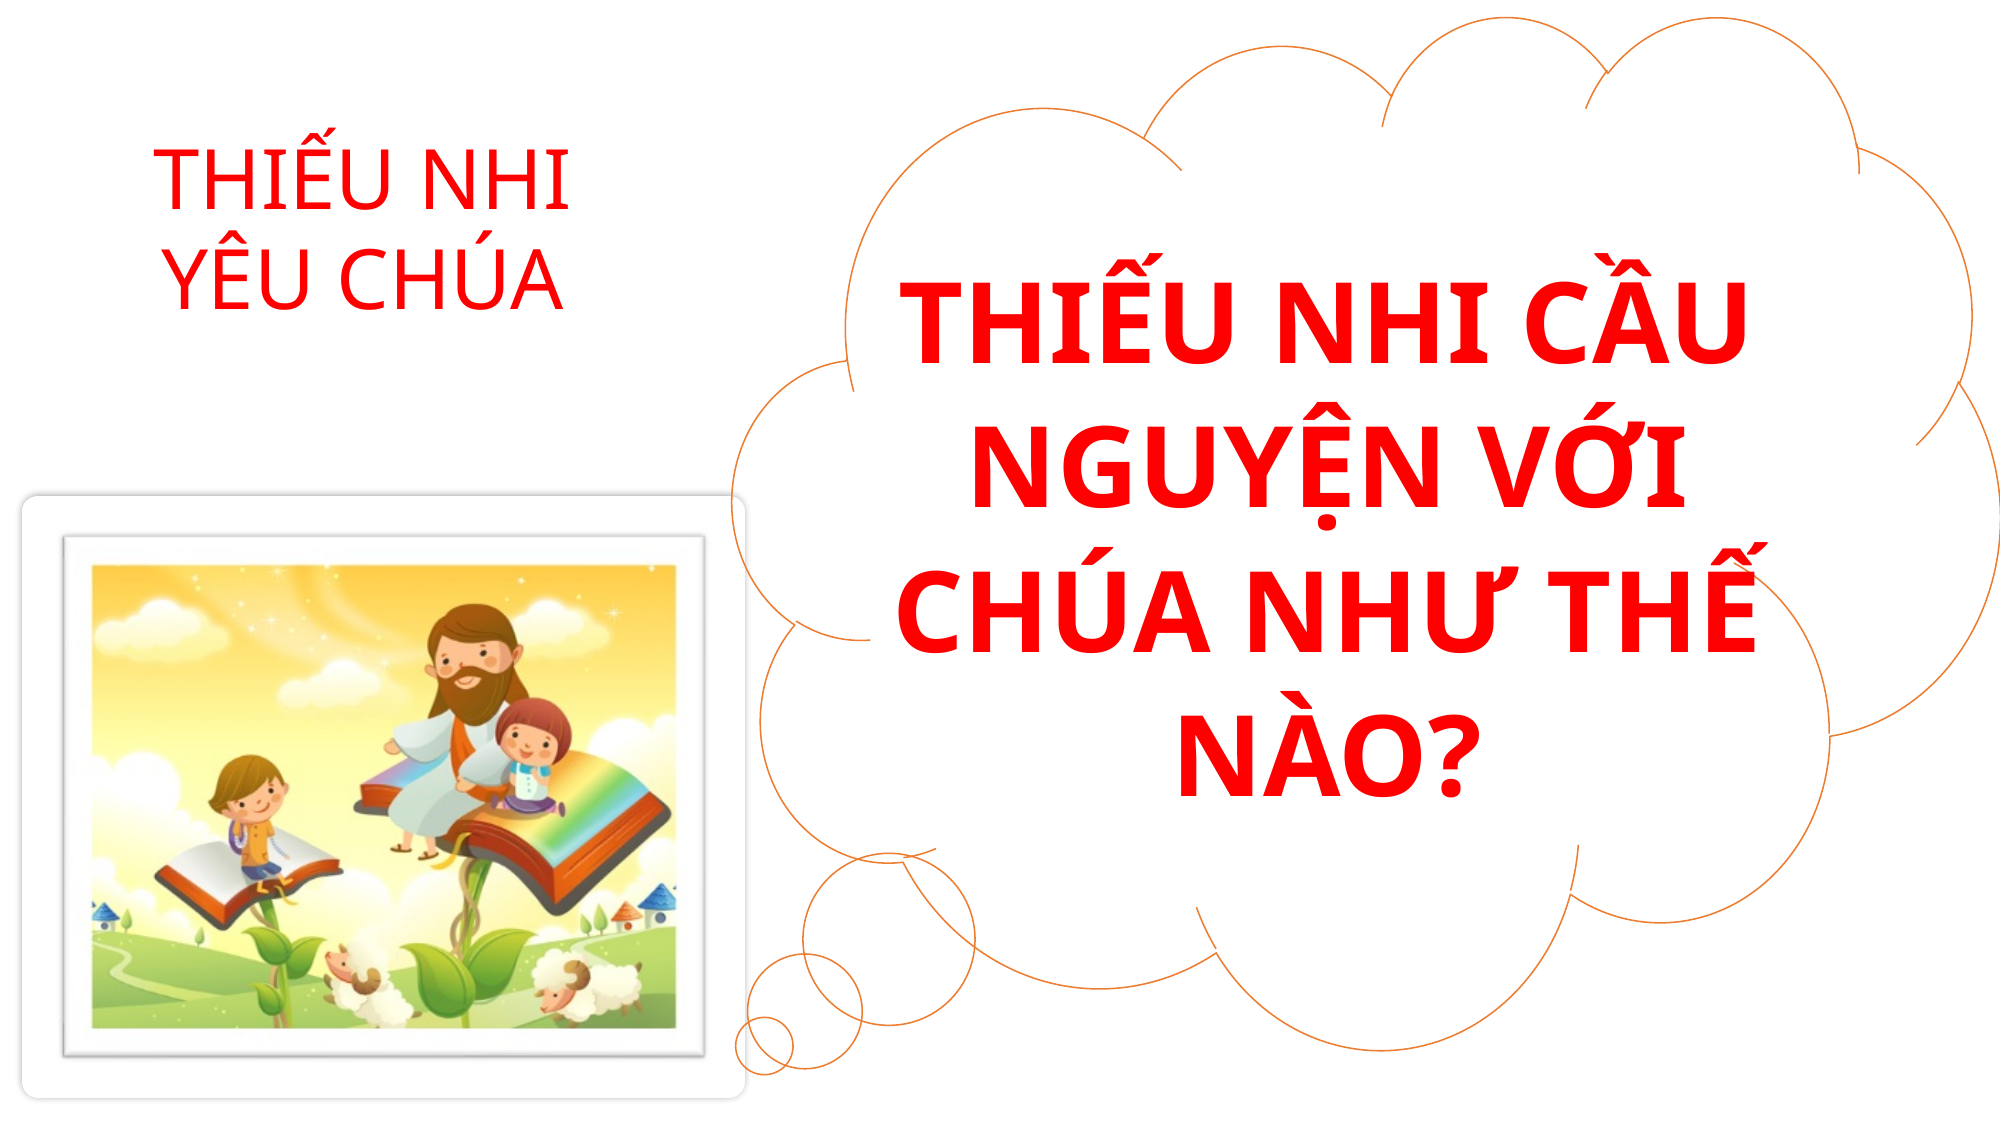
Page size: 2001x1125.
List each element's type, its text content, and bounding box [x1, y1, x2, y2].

text_box [731, 369, 1809, 1075]
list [53, 526, 714, 1067]
text_box [864, 17, 2000, 735]
text_box THIẾU NHI YÊU CHÚA [127, 118, 598, 334]
text_box THIẾU NHI CẦU NGUYỆN VỚI CHÚA NHƯ THẾ NÀO? [815, 233, 1839, 827]
